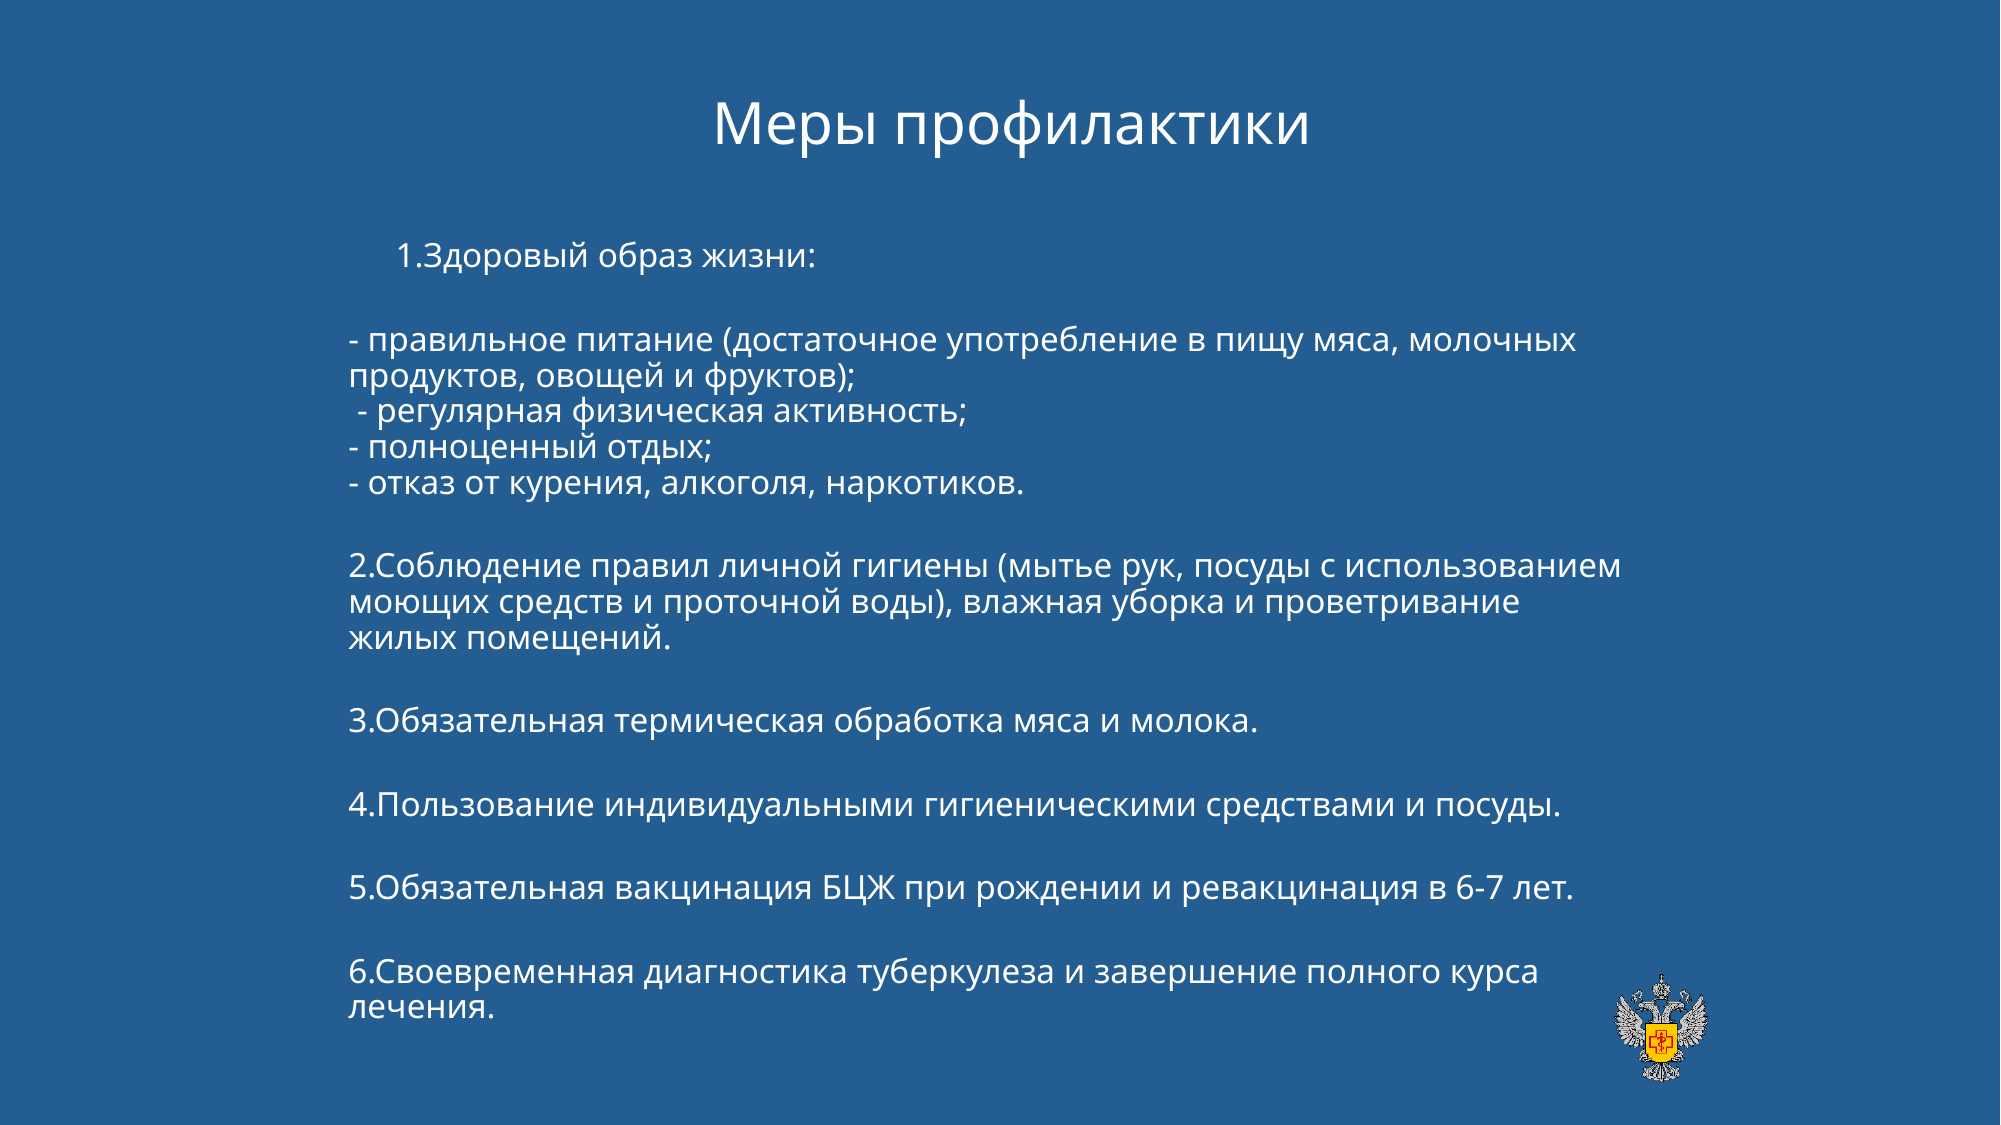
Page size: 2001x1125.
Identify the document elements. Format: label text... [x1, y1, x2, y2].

picture [1614, 974, 1708, 1083]
title Меры профилактики [456, 66, 1568, 185]
list 1.Здоровый образ жизни: - правильное питание (достаточное употребление в пищу мяса, молочных продуктов, овощей и фруктов); - регулярная физическая активность; - полноценный отдых; - отказ от курения, алкоголя, наркотиков. 2.Соблюдение правил личной гигиены (мытье рук, посуды с использованием моющих средств и проточной воды), влажная уборка и проветривание жилых помещений. 3.Обязательная термическая обработка мяса и молока. 4.Пользование индивидуальными гигиеническими средствами и посуды. 5.Обязательная вакцинация БЦЖ при рождении и ревакцинация в 6-7 лет. 6.Своевременная диагностика туберкулеза и завершение полного курса лечения. [326, 231, 1650, 1035]
